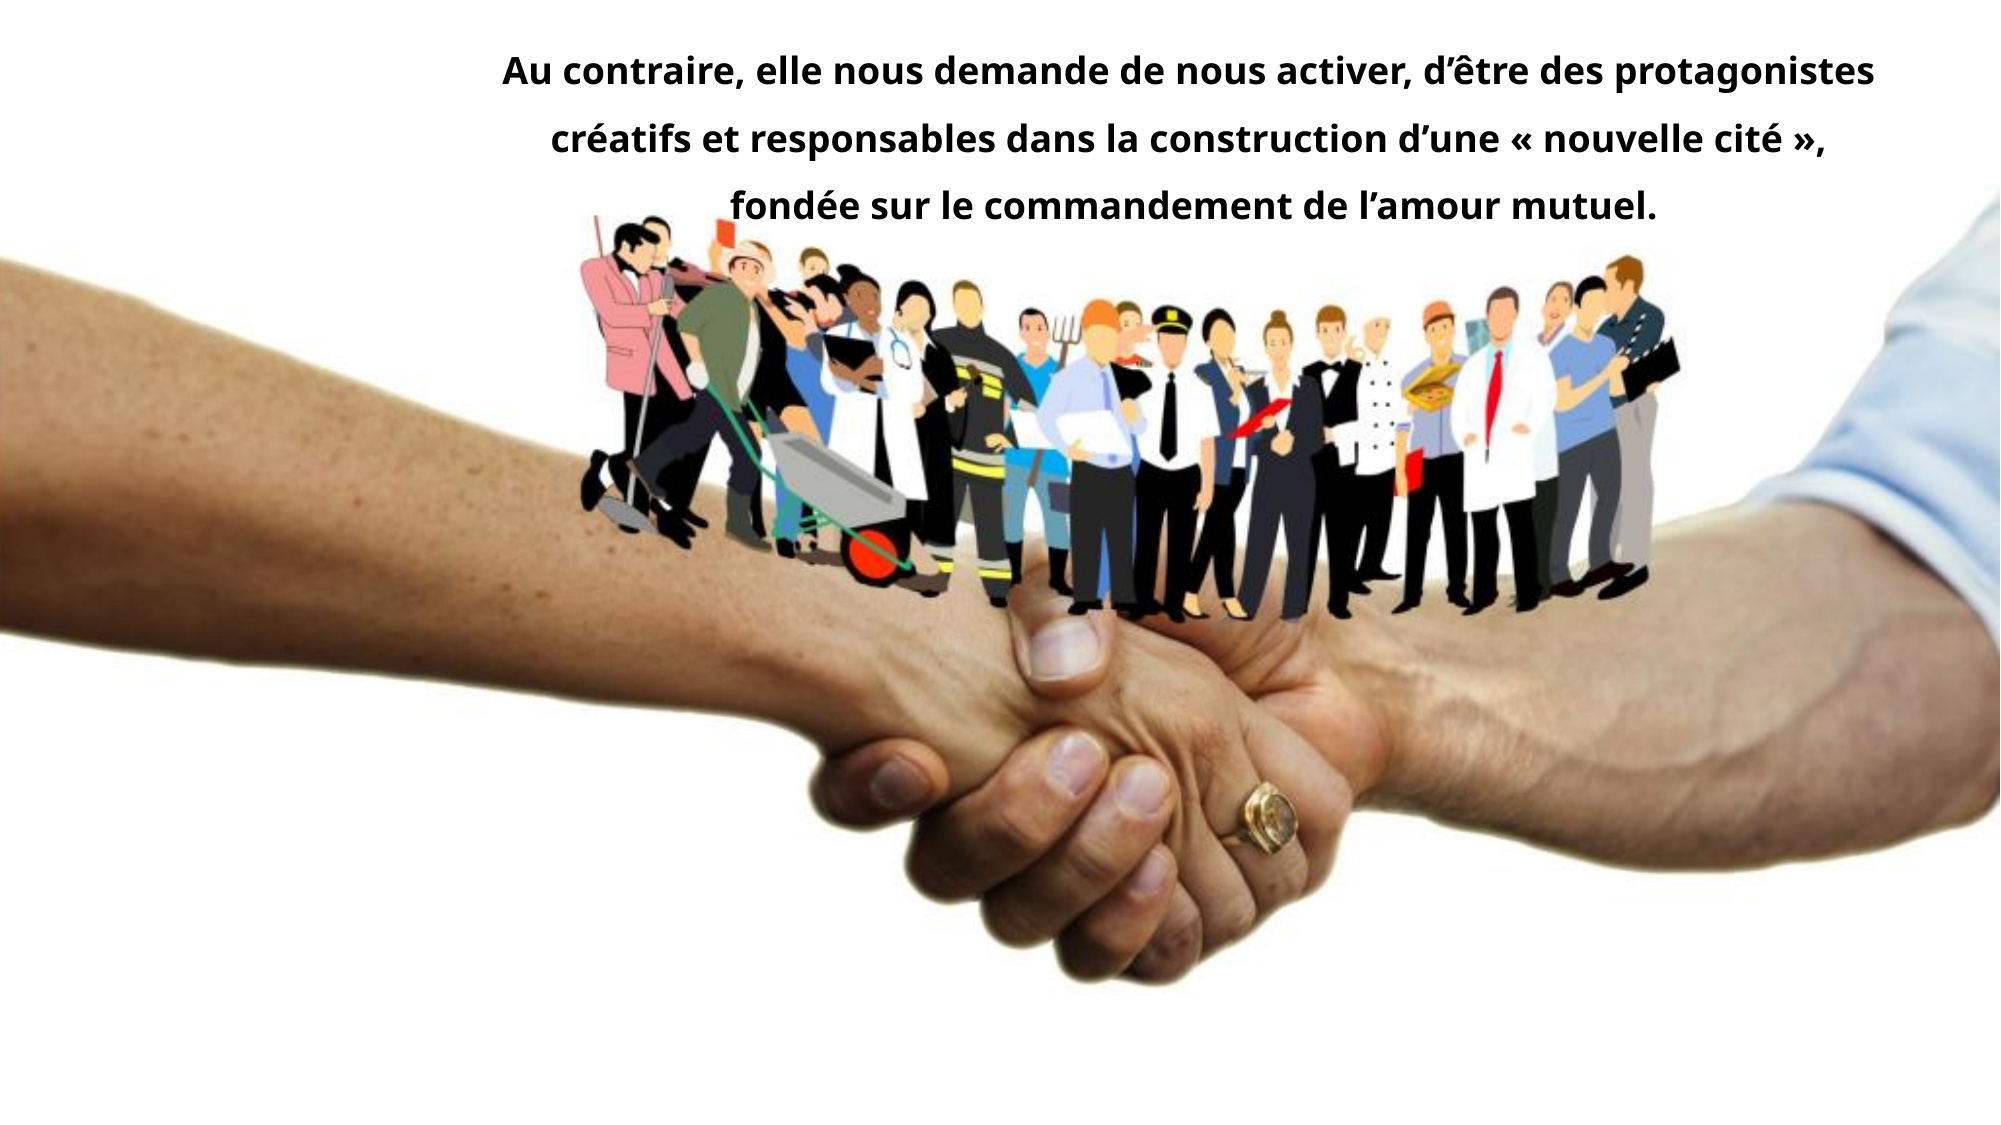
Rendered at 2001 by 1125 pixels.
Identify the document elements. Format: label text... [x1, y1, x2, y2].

text_box Au contraire, elle nous demande de nous activer, d’être des protagonistes créatifs et responsables dans la construction d’une « nouvelle cité », fondée sur le commandement de l’amour mutuel. [446, 17, 1933, 91]
picture [0, 91, 2000, 1074]
